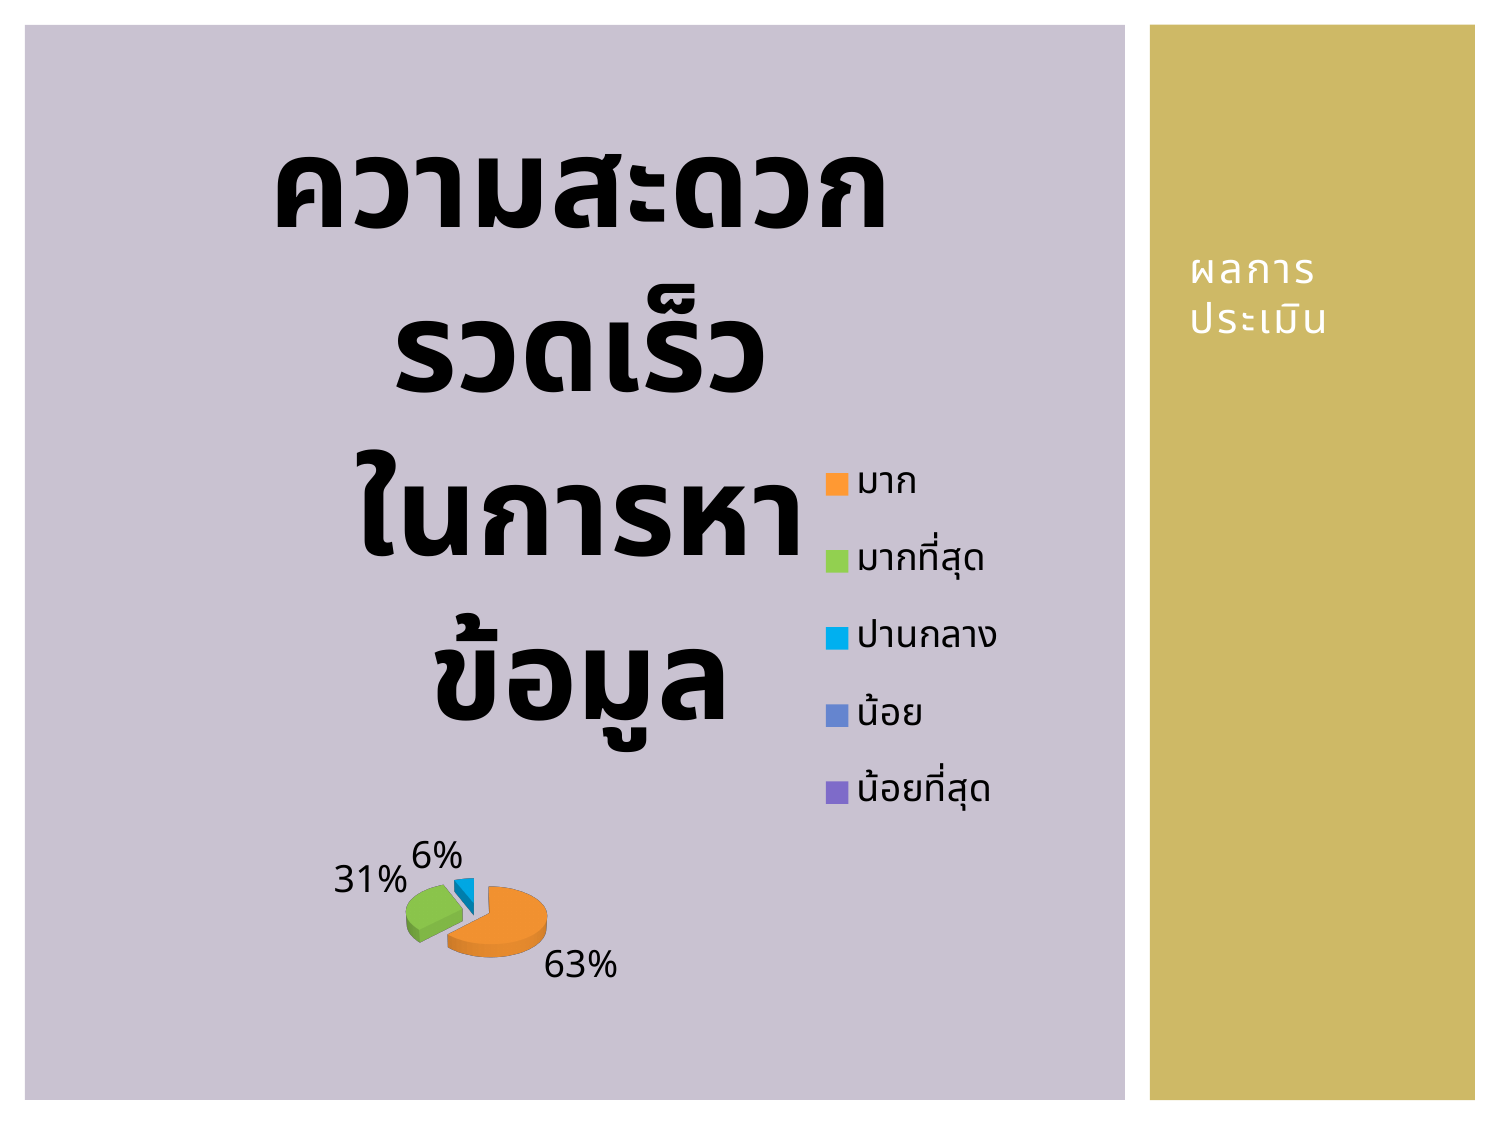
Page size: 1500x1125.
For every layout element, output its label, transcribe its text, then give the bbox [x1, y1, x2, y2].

chart [99, 49, 1063, 1011]
title ผลการประเมิน [1174, 75, 1450, 350]
